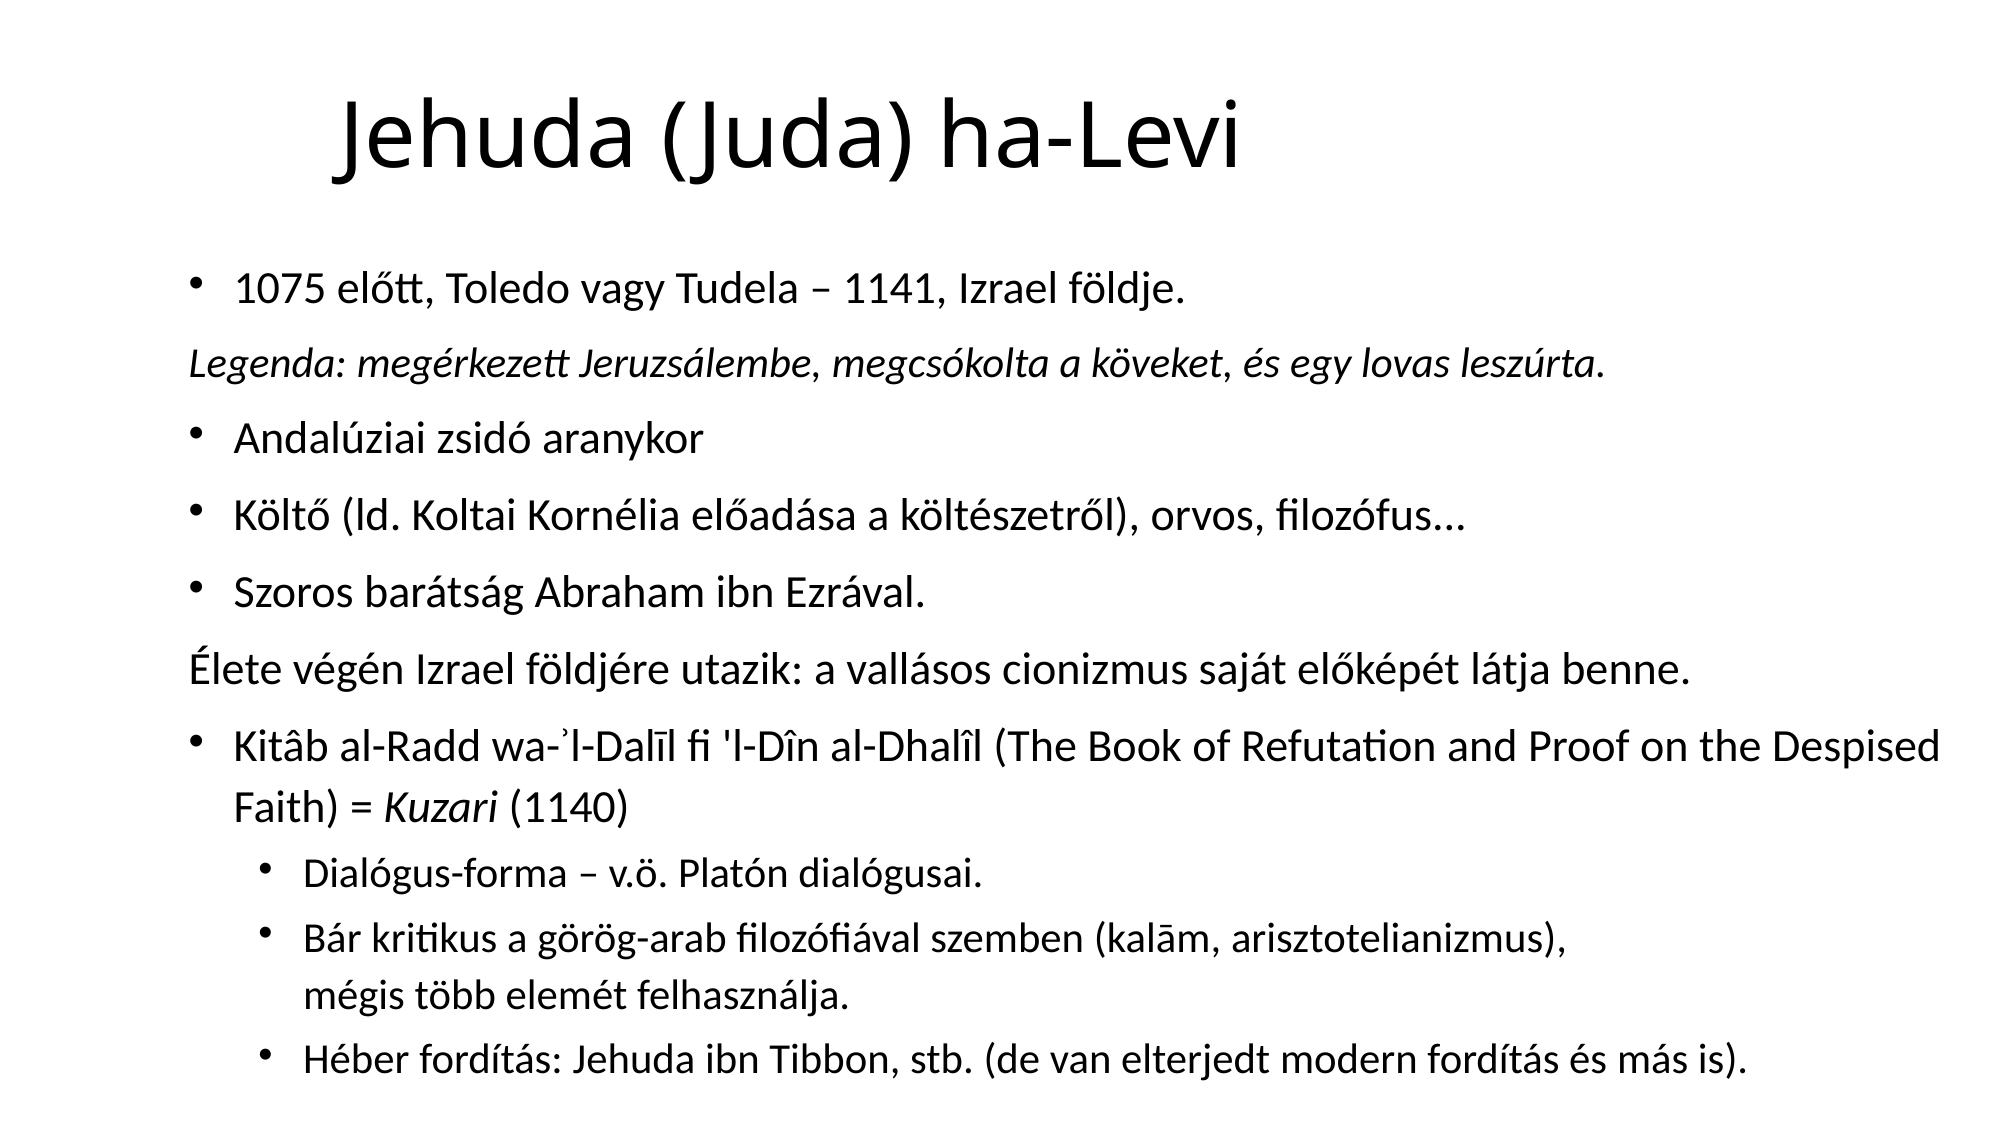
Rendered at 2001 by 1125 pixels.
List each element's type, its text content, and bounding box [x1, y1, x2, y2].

list 1075 előtt, Toledo vagy Tudela – 1141, Izrael földje. Legenda: megérkezett Jeruzsálembe, megcsókolta a köveket, és egy lovas leszúrta. Andalúziai zsidó aranykor Költő (ld. Koltai Kornélia előadása a költészetről), orvos, filozófus... Szoros barátság Abraham ibn Ezrával. Élete végén Izrael földjére utazik: a vallásos cionizmus saját előképét látja benne. Kitâb al-Radd wa-ʾl-Dalīl fi 'l-Dîn al-Dhalîl (The Book of Refutation and Proof on the Despised Faith) = Kuzari (1140) Dialógus-forma – v.ö. Platón dialógusai. Bár kritikus a görög-arab filozófiával szemben (kalām, arisztotelianizmus), mégis több elemét felhasználja. Héber fordítás: Jehuda ibn Tibbon, stb. (de van elterjedt modern fordítás és más is). [158, 244, 1964, 1103]
title Jehuda (Juda) ha-Levi [324, 51, 1675, 226]
